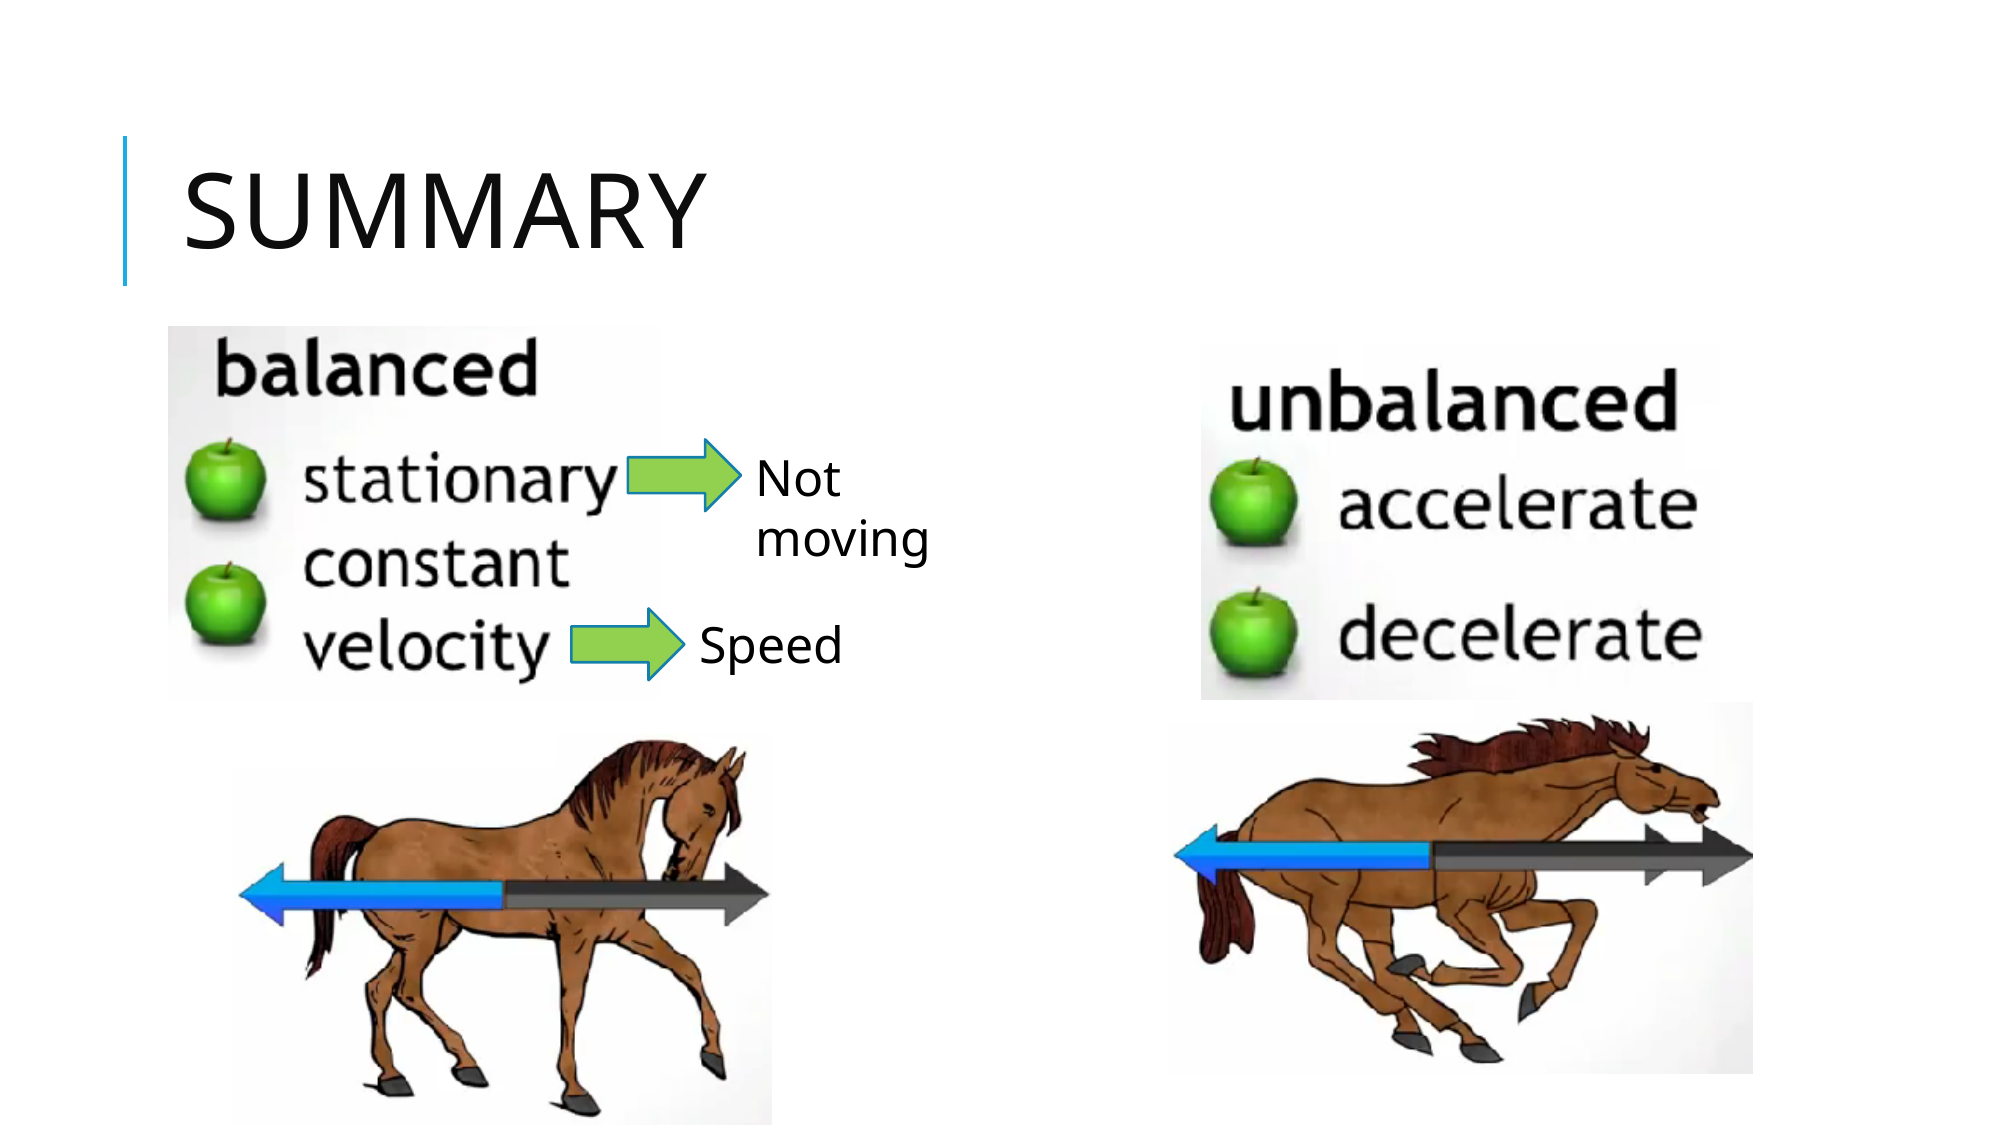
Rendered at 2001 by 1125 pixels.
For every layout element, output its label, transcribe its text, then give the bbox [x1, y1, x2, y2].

title summary [168, 96, 1763, 342]
picture [1200, 345, 1722, 700]
picture [230, 733, 772, 1125]
text_box Not moving [740, 439, 1033, 575]
text_box [666, 624, 684, 665]
picture [167, 326, 660, 700]
picture [1169, 702, 1753, 1074]
text_box Speed [684, 606, 890, 682]
text_box [666, 438, 742, 513]
